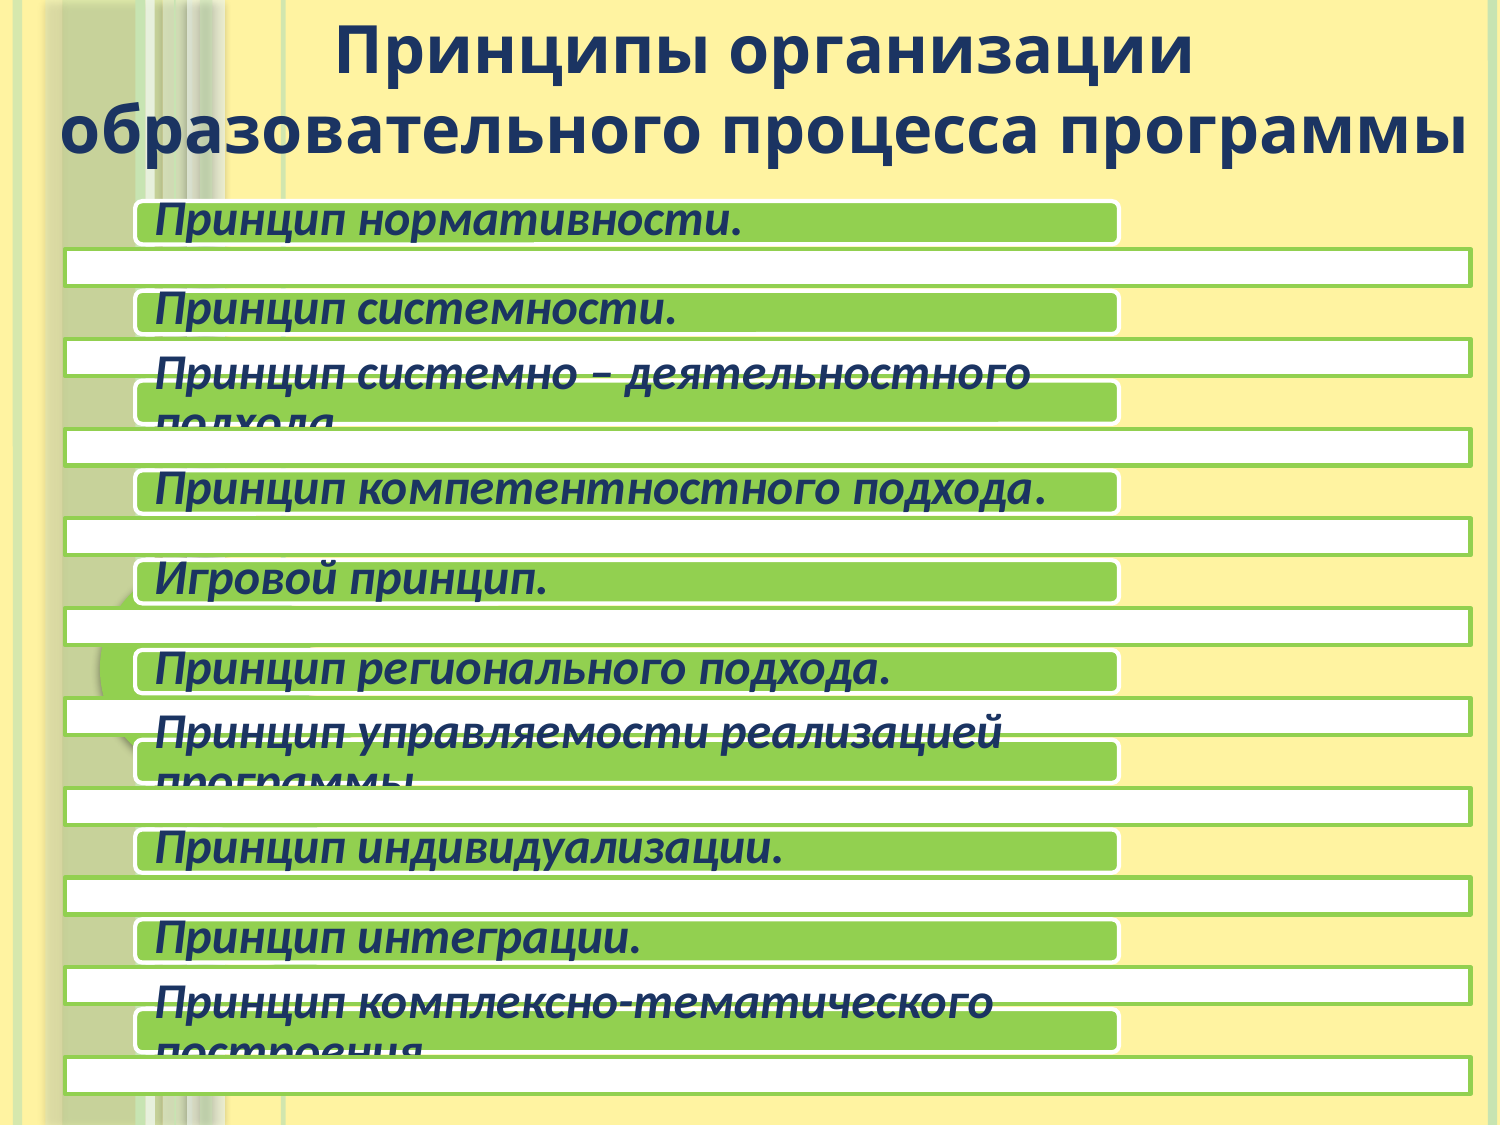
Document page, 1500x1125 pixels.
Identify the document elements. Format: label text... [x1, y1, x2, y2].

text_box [64, 195, 1472, 1095]
text_box Принципы организации образовательного процесса программы [29, 0, 1500, 175]
